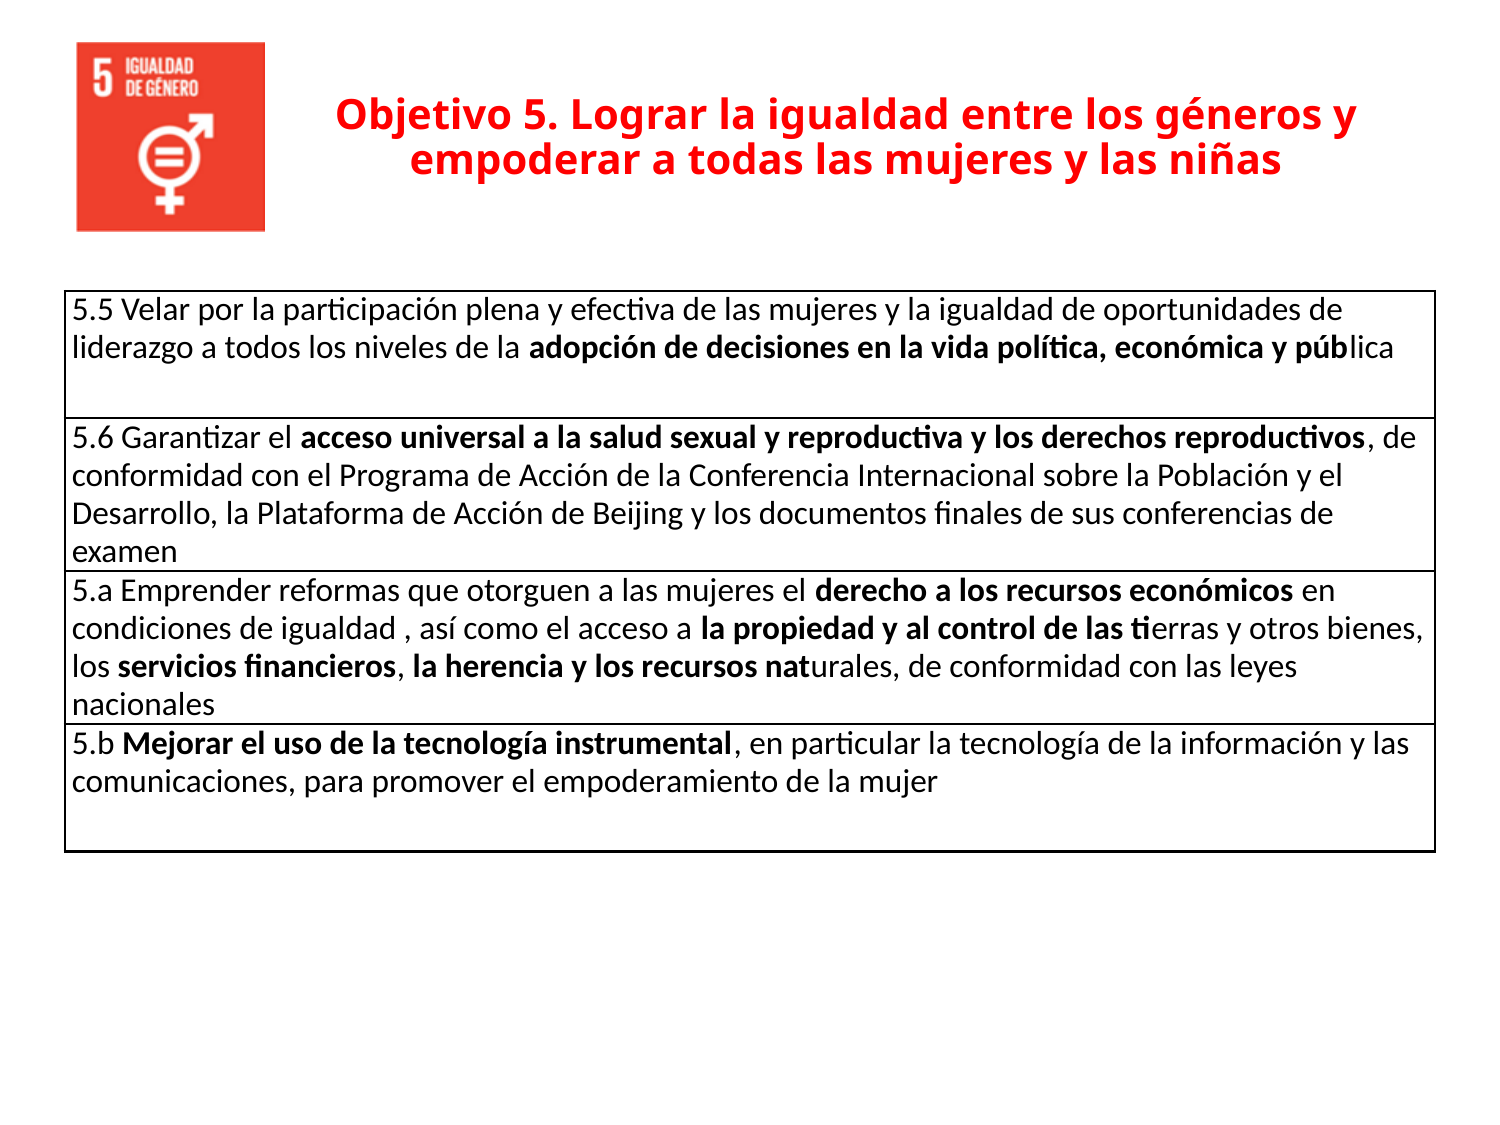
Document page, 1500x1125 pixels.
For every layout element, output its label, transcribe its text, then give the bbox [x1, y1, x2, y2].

table_cell 5.a Emprender reformas que otorguen a las mujeres el derecho a los recursos económicos en condiciones de igualdad , así como el acceso a la propiedad y al control de las tierras y otros bienes, los servicios financieros, la herencia y los recursos naturales, de conformidad con las leyes nacionales [66, 572, 1434, 723]
table_cell 5.b Mejorar el uso de la tecnología instrumental, en particular la tecnología de la información y las comunicaciones, para promover el empoderamiento de la mujer [66, 725, 1434, 850]
table_cell 5.6 Garantizar el acceso universal a la salud sexual y reproductiva y los derechos reproductivos, de conformidad con el Programa de Acción de la Conferencia Internacional sobre la Población y el Desarrollo, la Plataforma de Acción de Beijing y los documentos finales de sus conferencias de examen [66, 419, 1434, 570]
picture [76, 42, 265, 232]
title Objetivo 5. Lograr la igualdad entre los géneros y empoderar a todas las mujeres y las niñas [267, 45, 1425, 233]
table_header 5.5 Velar por la participación plena y efectiva de las mujeres y la igualdad de oportunidades de liderazgo a todos los niveles de la adopción de decisiones en la vida política, económica y pública [66, 292, 1434, 417]
